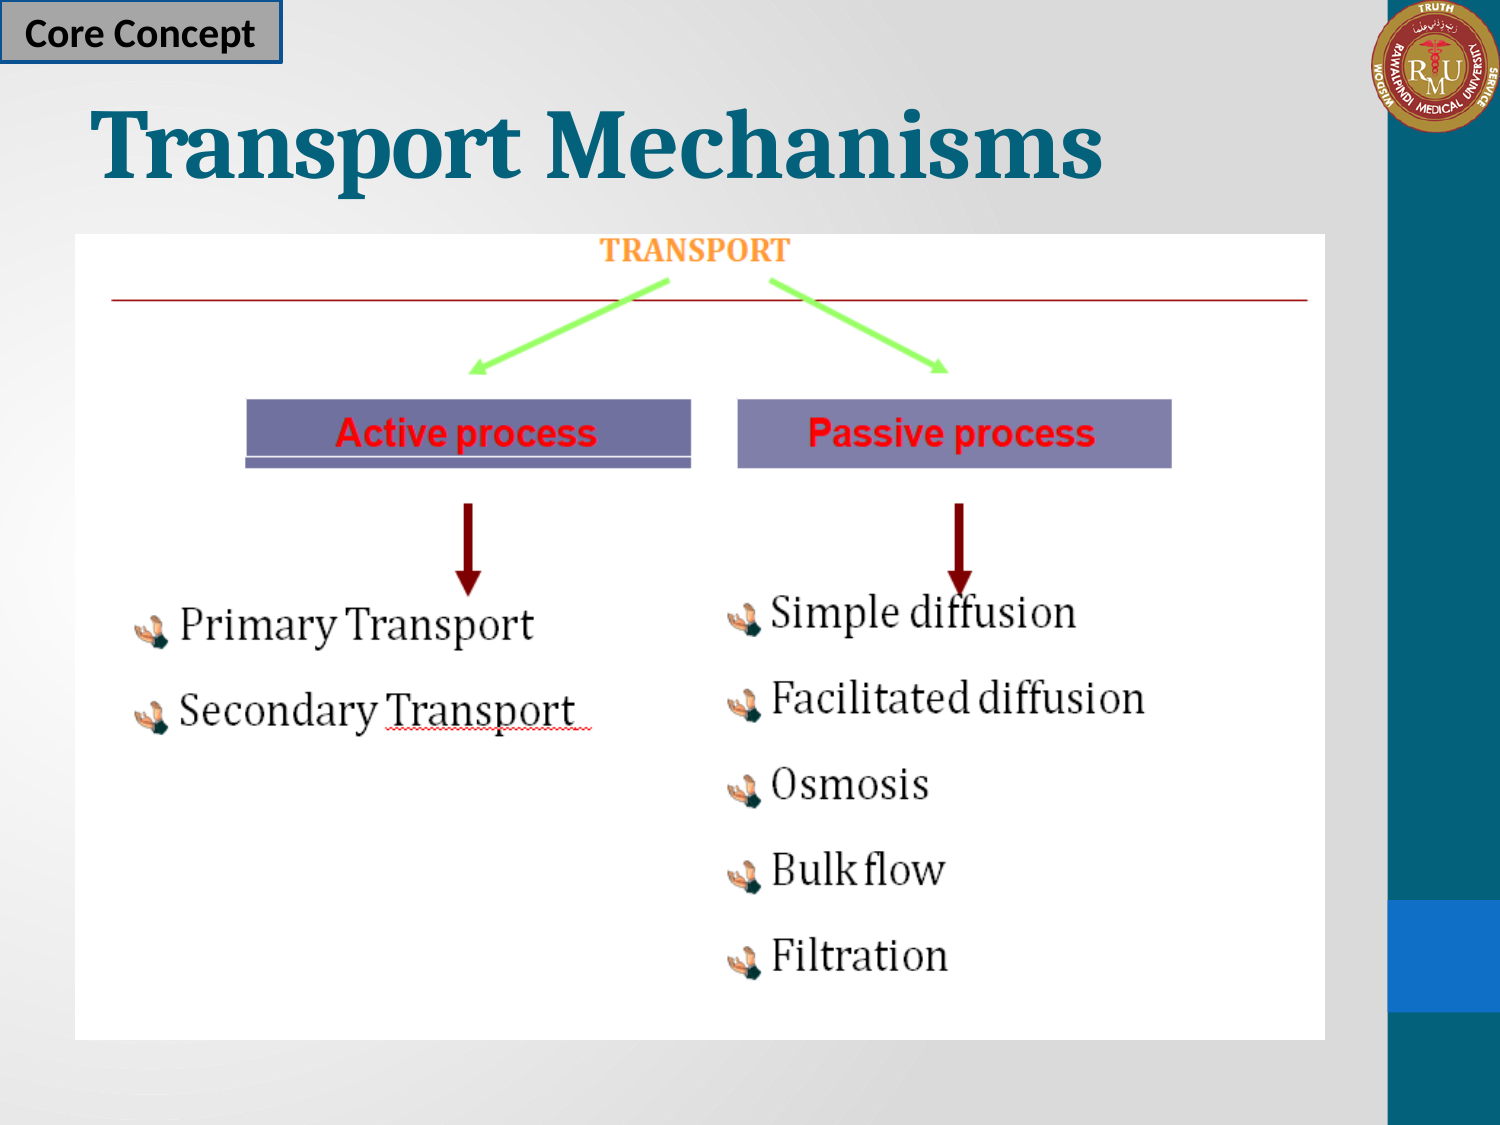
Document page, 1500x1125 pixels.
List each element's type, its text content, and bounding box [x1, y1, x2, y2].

title Transport Mechanisms [75, 45, 1325, 229]
picture [1370, 0, 1500, 133]
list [74, 233, 1326, 1040]
text_box Core Concept [0, 0, 283, 64]
